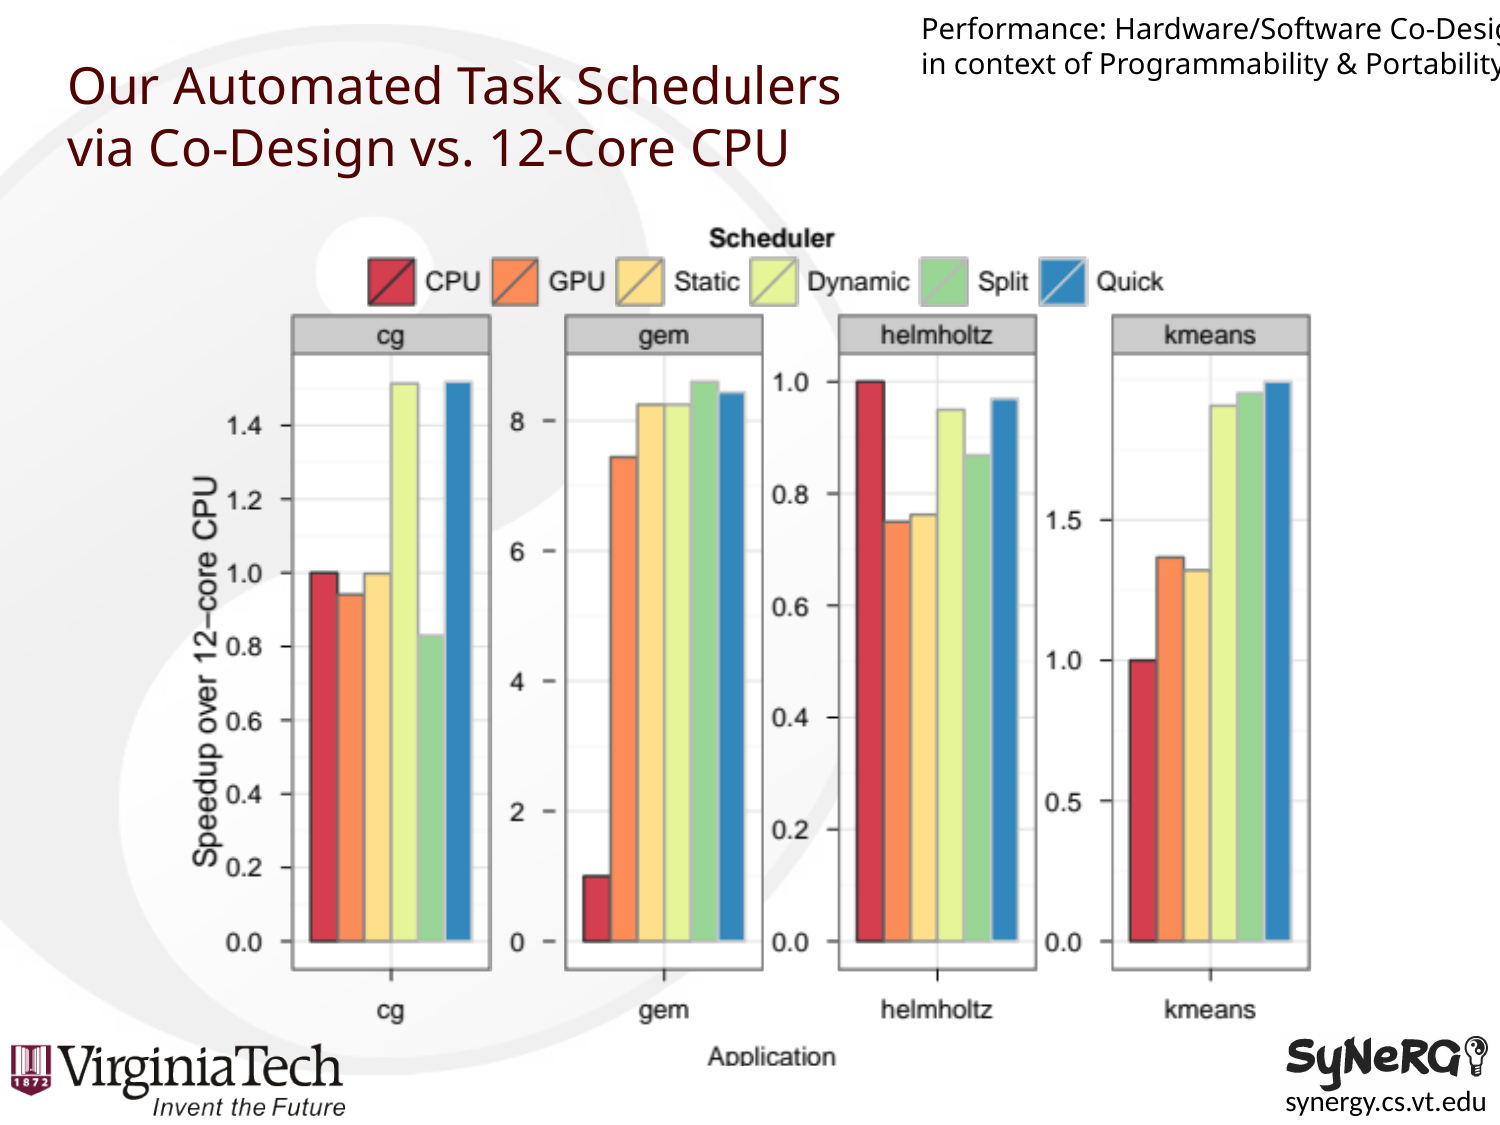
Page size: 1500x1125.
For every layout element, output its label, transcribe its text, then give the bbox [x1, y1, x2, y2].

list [74, 217, 1426, 1066]
title Our Automated Task Schedulers via Co-Design vs. 12-Core CPU [52, 45, 1446, 185]
picture [1, 1033, 352, 1124]
text_box Performance: Hardware/Software Co-Design in context of Programmability & Portability [906, 3, 1500, 88]
picture [1281, 1032, 1491, 1095]
